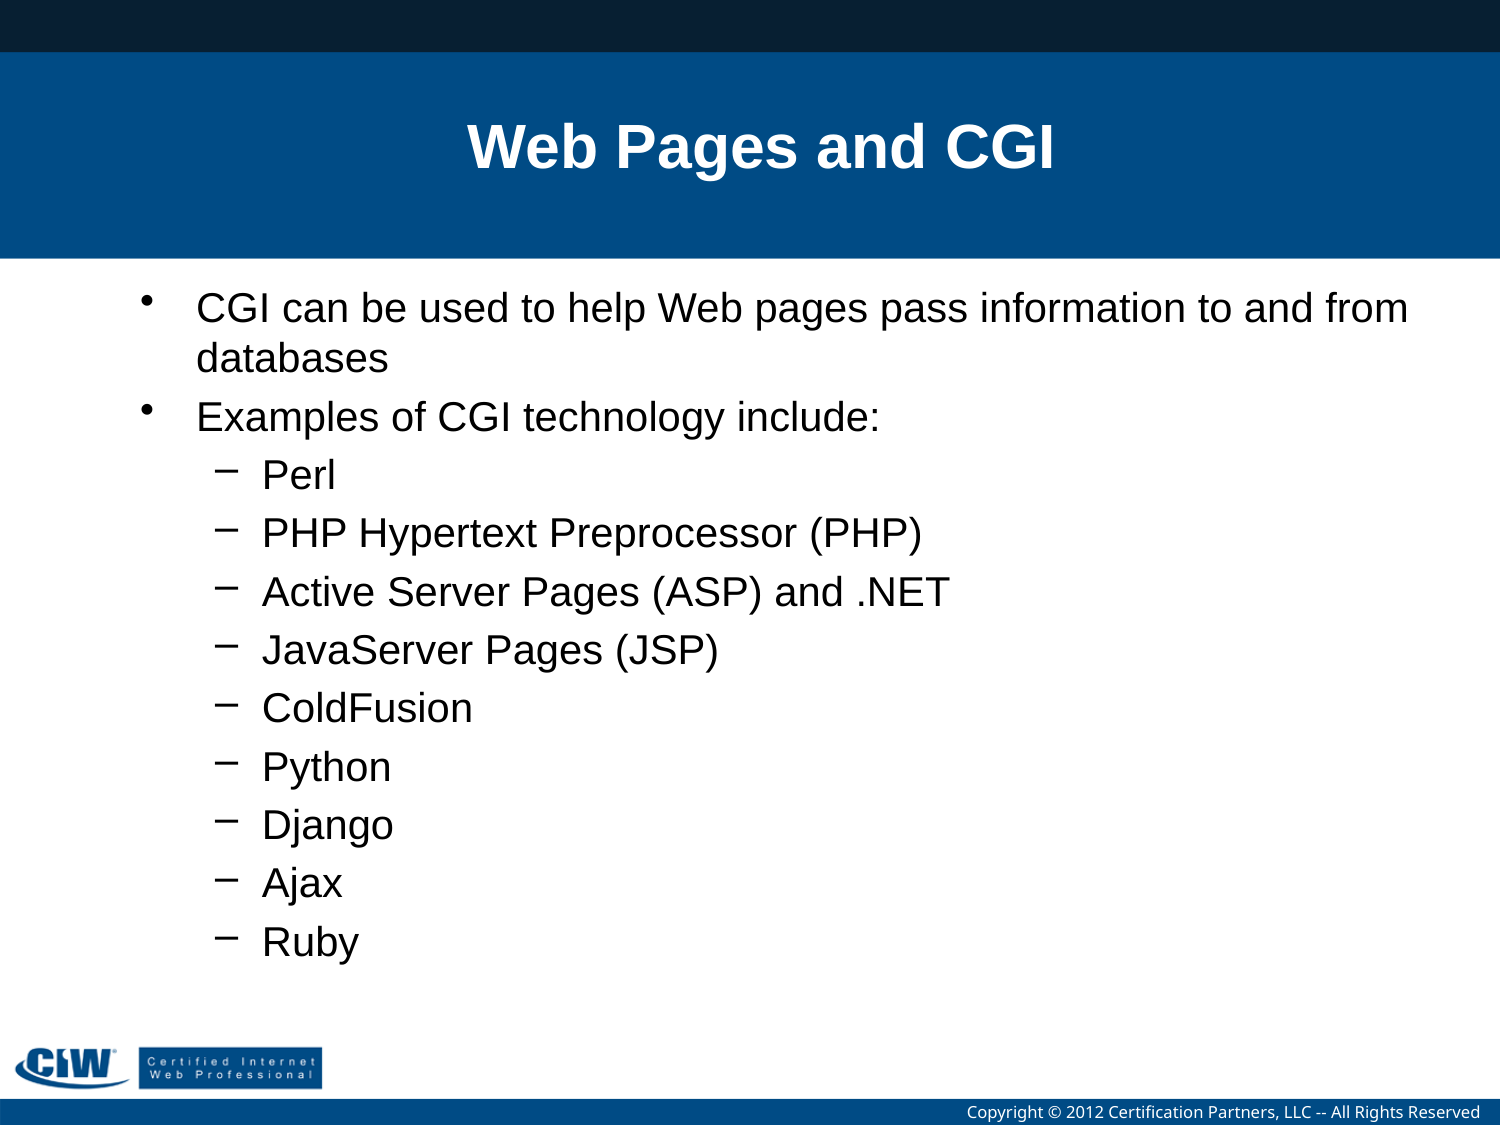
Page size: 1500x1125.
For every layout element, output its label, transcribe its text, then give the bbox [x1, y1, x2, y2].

list CGI can be used to help Web pages pass information to and from databases Examples of CGI technology include: Perl PHP Hypertext Preprocessor (PHP) Active Server Pages (ASP) and .NET JavaServer Pages (JSP) ColdFusion Python Django Ajax Ruby [125, 273, 1425, 1075]
picture [0, 0, 1500, 1125]
title Web Pages and CGI [112, 50, 1413, 238]
